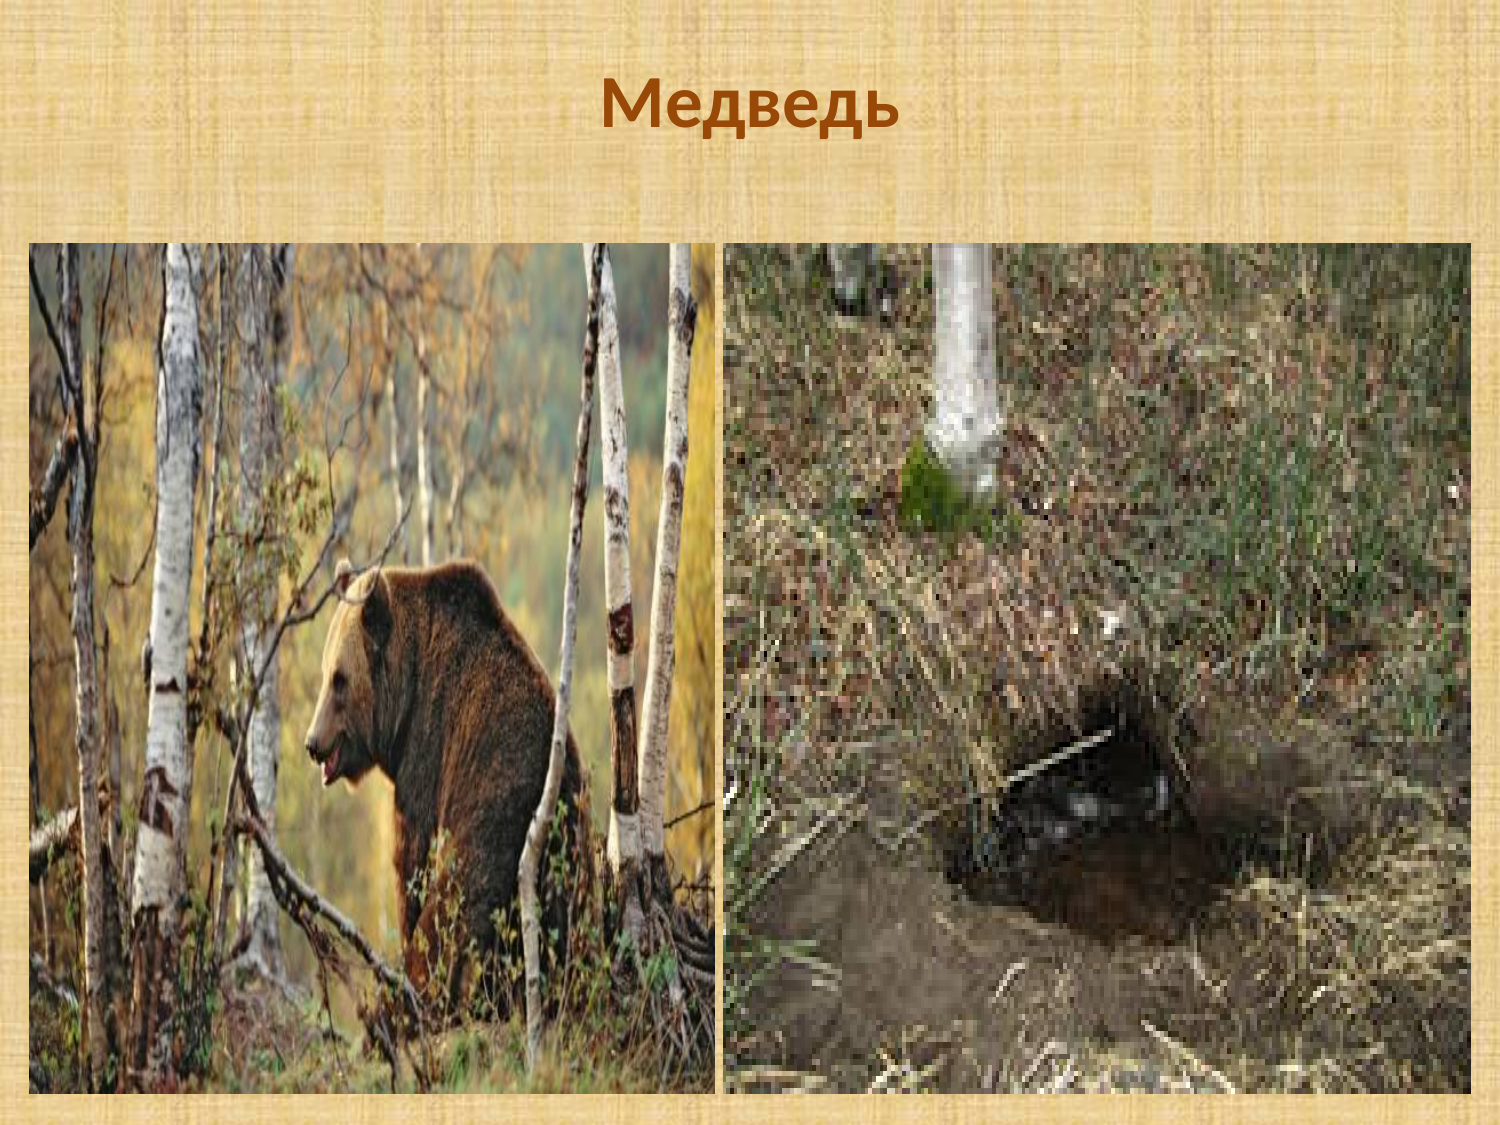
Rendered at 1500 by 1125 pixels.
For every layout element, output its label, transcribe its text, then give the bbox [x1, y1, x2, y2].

text_box Медведь [74, 45, 1425, 149]
picture [0, 0, 1500, 1125]
